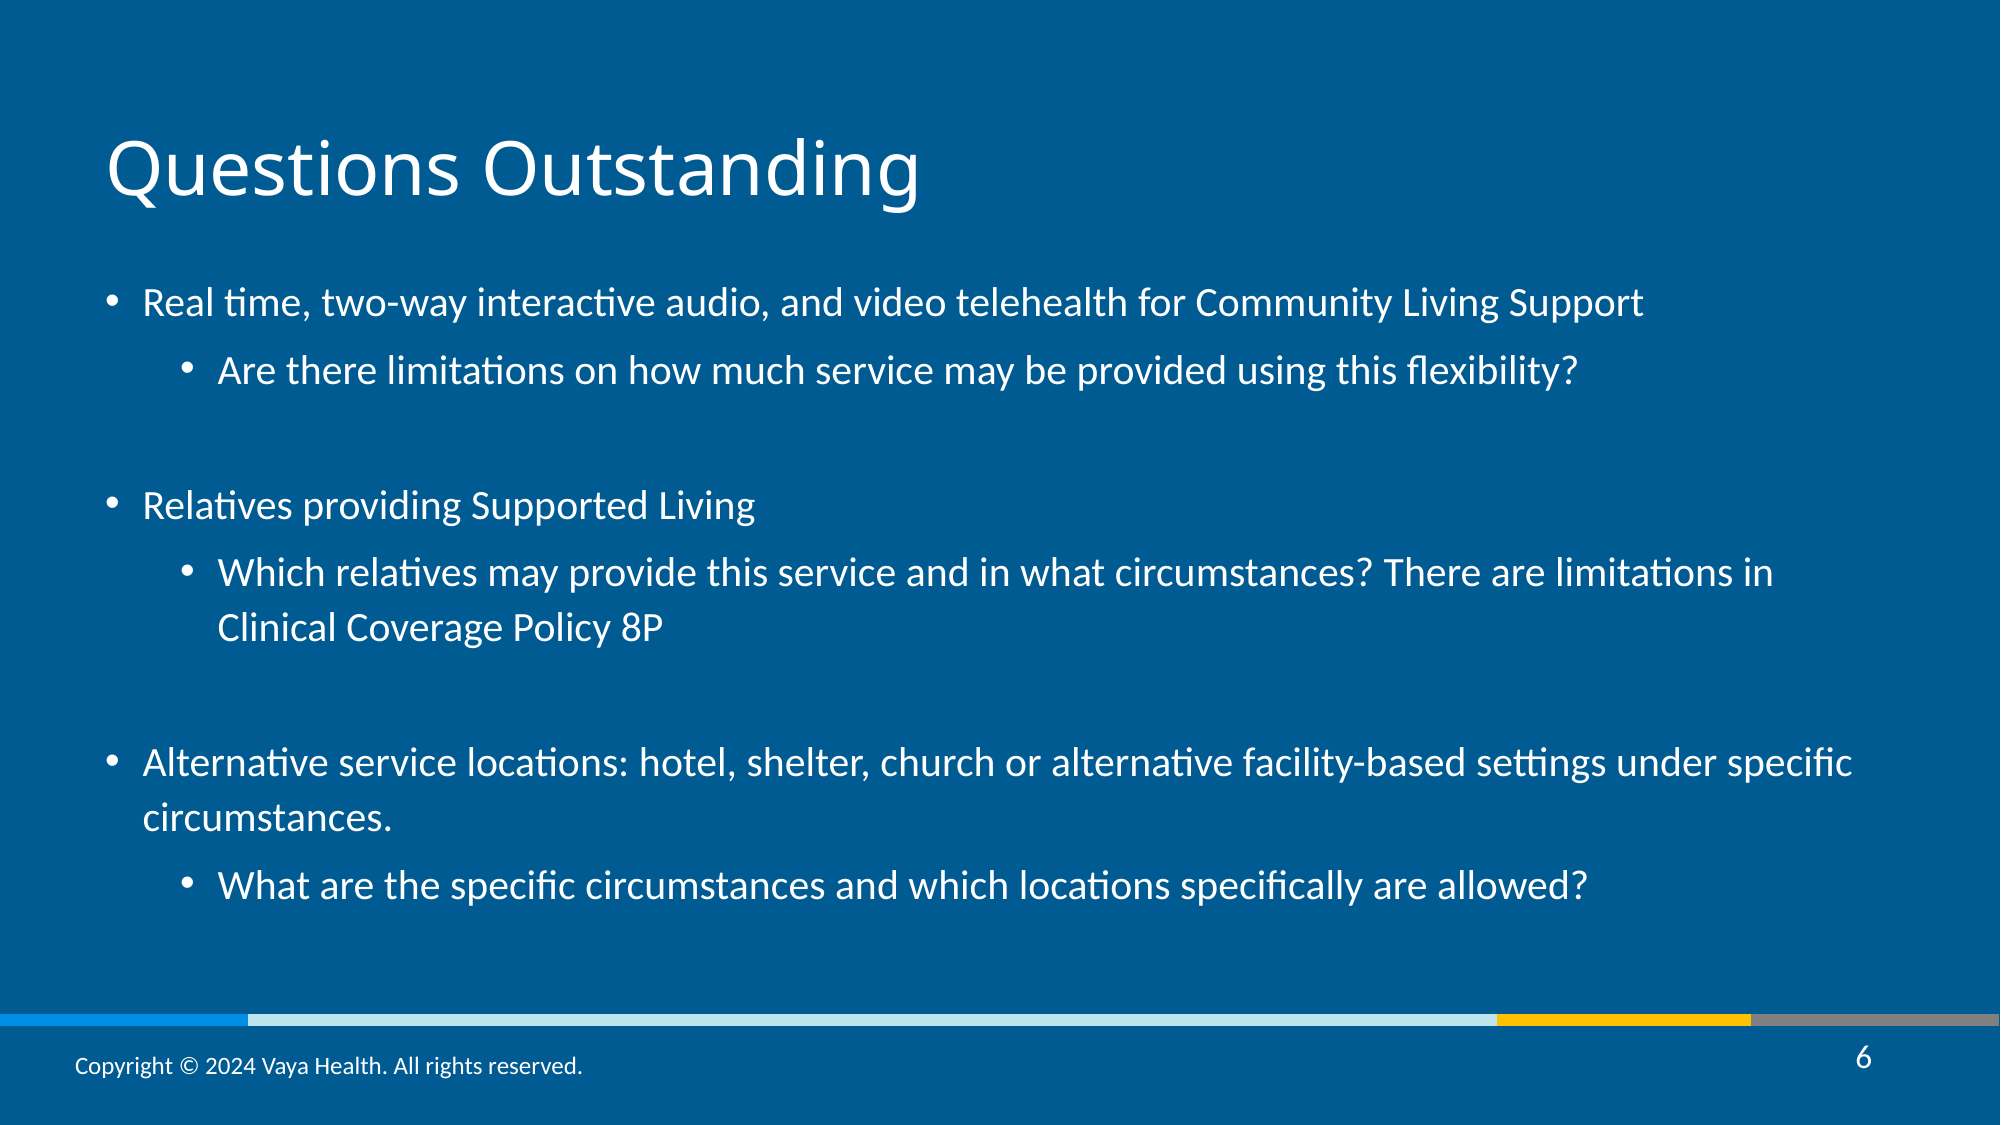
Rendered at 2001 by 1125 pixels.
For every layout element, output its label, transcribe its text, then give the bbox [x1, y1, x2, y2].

list Questions Outstanding [105, 120, 1904, 211]
list Real time, two-way interactive audio, and video telehealth for Community Living Support Are there limitations on how much service may be provided using this flexibility? Relatives providing Supported Living Which relatives may provide this service and in what circumstances? There are limitations in Clinical Coverage Policy 8P Alternative service locations: hotel, shelter, church or alternative facility-based settings under specific circumstances. What are the specific circumstances and which locations specifically are allowed? [105, 270, 1904, 969]
